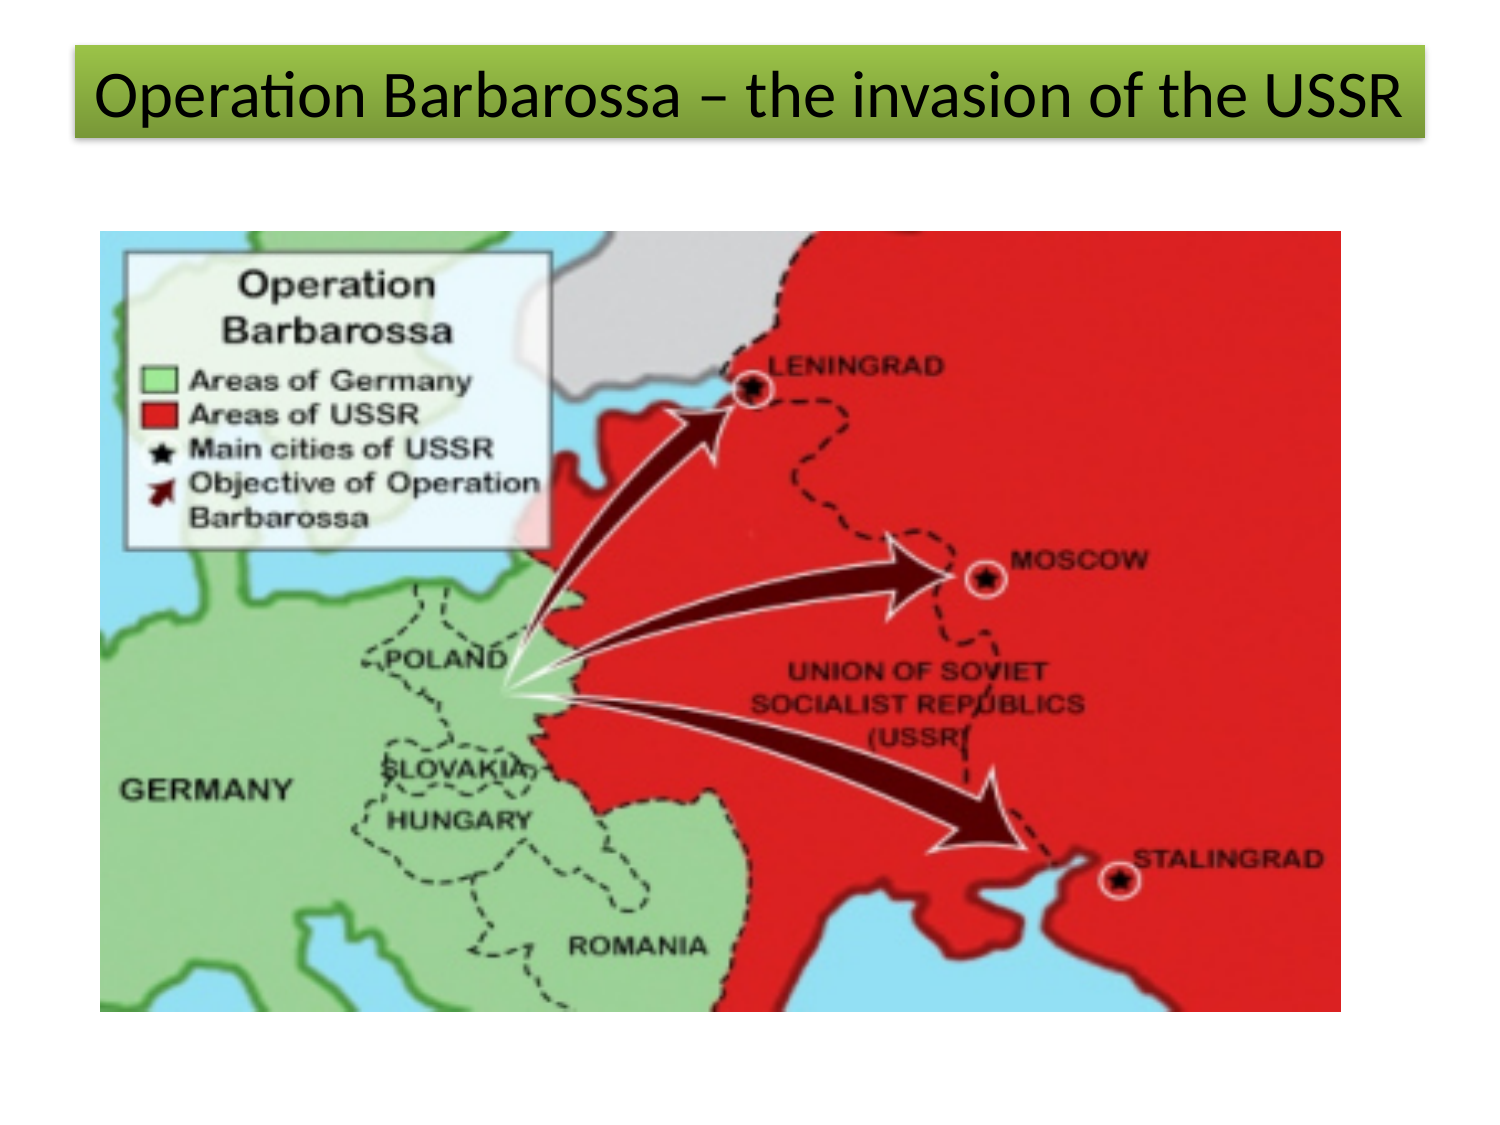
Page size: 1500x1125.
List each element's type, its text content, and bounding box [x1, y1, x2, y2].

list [100, 231, 1341, 1012]
title Operation Barbarossa – the invasion of the USSR [75, 45, 1425, 138]
